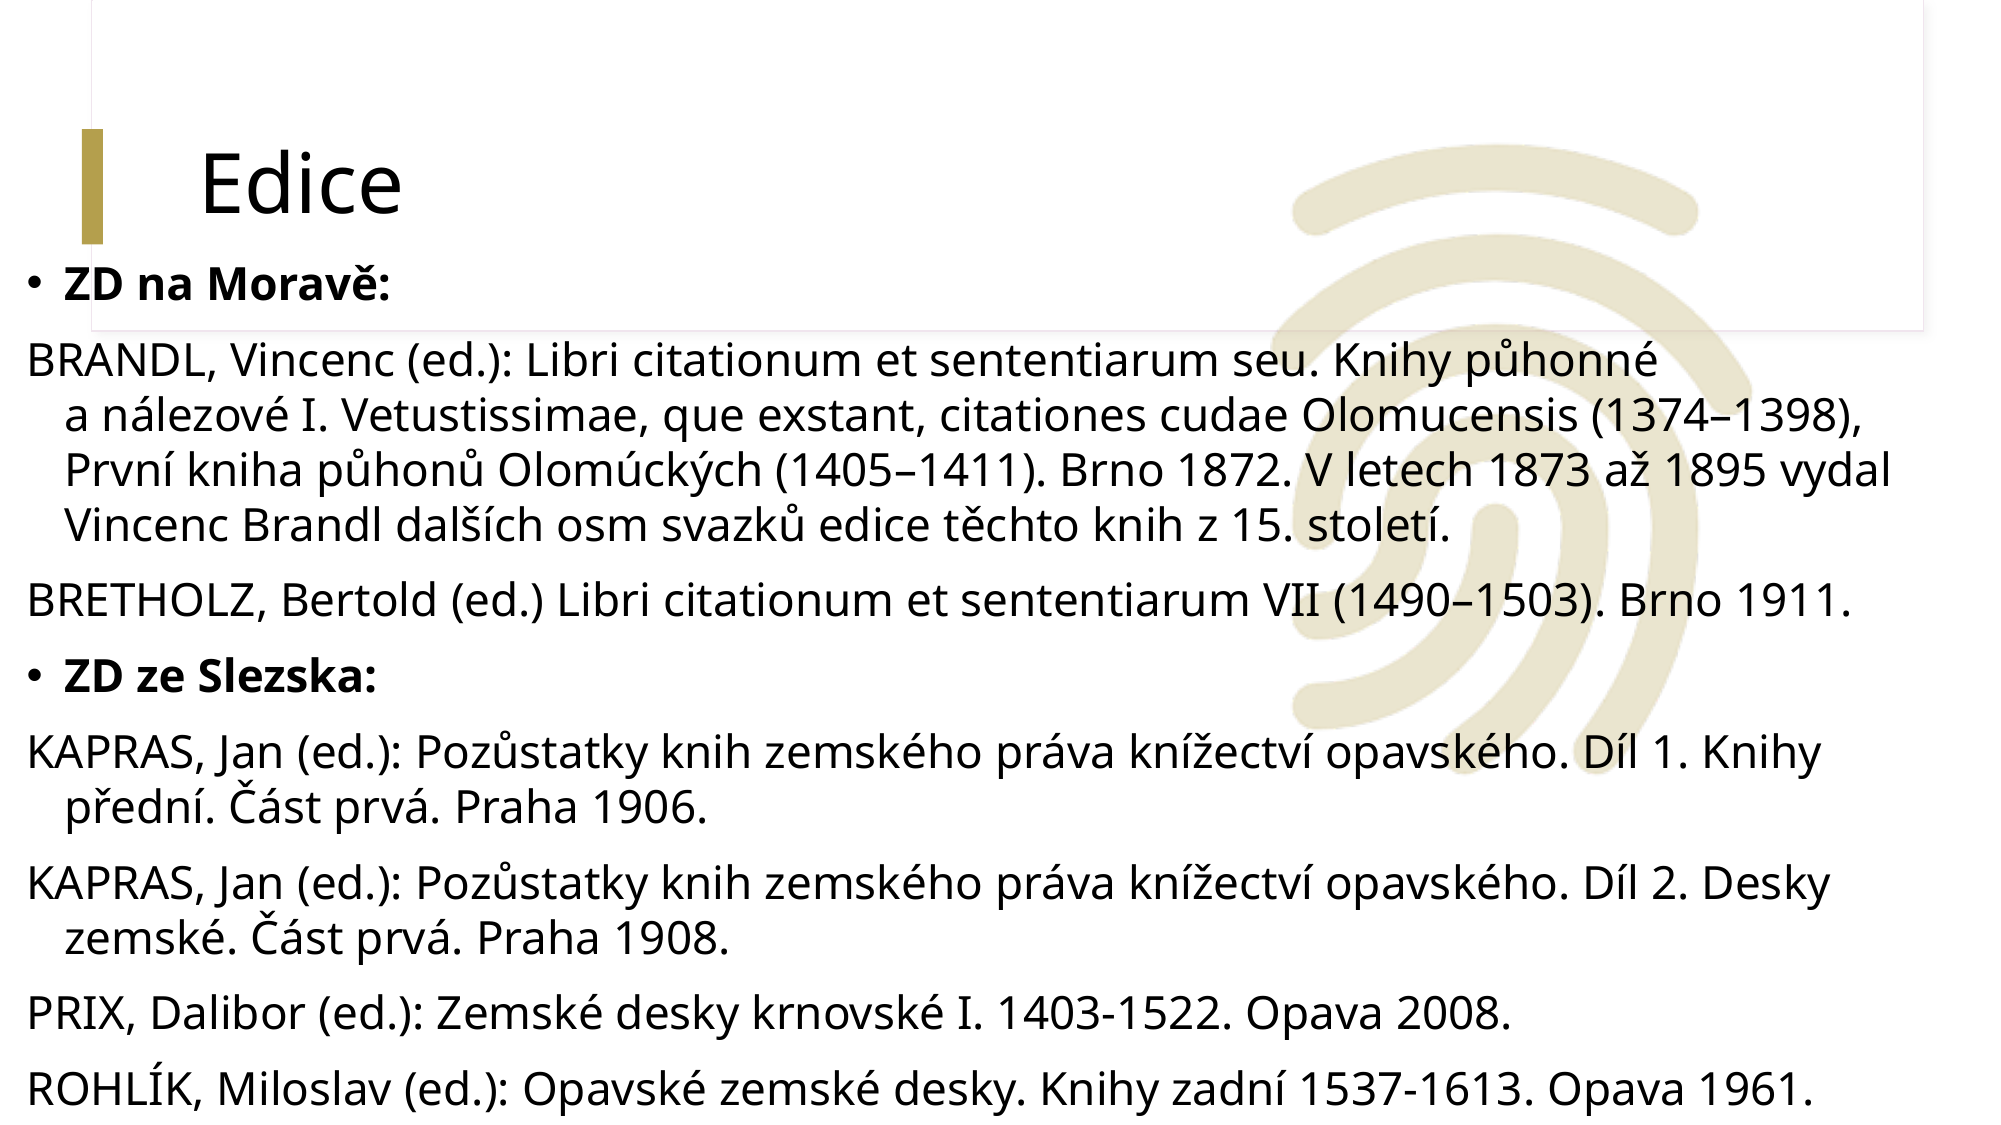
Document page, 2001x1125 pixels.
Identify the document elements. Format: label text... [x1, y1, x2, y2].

picture [1069, 29, 1932, 891]
title Edice [182, 89, 1069, 246]
list ZD na Moravě: BRANDL, Vincenc (ed.): Libri citationum et sententiarum seu. Knihy půhonné a nálezové I. Vetustissimae, que exstant, citationes cudae Olomucensis (1374–1398), První kniha půhonů Olomúckých (1405–1411). Brno 1872. V letech 1873 až 1895 vydal Vincenc Brandl dalších osm svazků edice těchto knih z 15. století. BRETHOLZ, Bertold (ed.) Libri citationum et sententiarum VII (1490–1503). Brno 1911. ZD ze Slezska: KAPRAS, Jan (ed.): Pozůstatky knih zemského práva knížectví opavského. Díl 1. Knihy přední. Část prvá. Praha 1906. KAPRAS, Jan (ed.): Pozůstatky knih zemského práva knížectví opavského. Díl 2. Desky zemské. Část prvá. Praha 1908. PRIX, Dalibor (ed.): Zemské desky krnovské I. 1403-1522. Opava 2008. ROHLÍK, Miloslav (ed.): Opavské zemské desky. Knihy zadní 1537-1613. Opava 1961. [11, 246, 1978, 1109]
